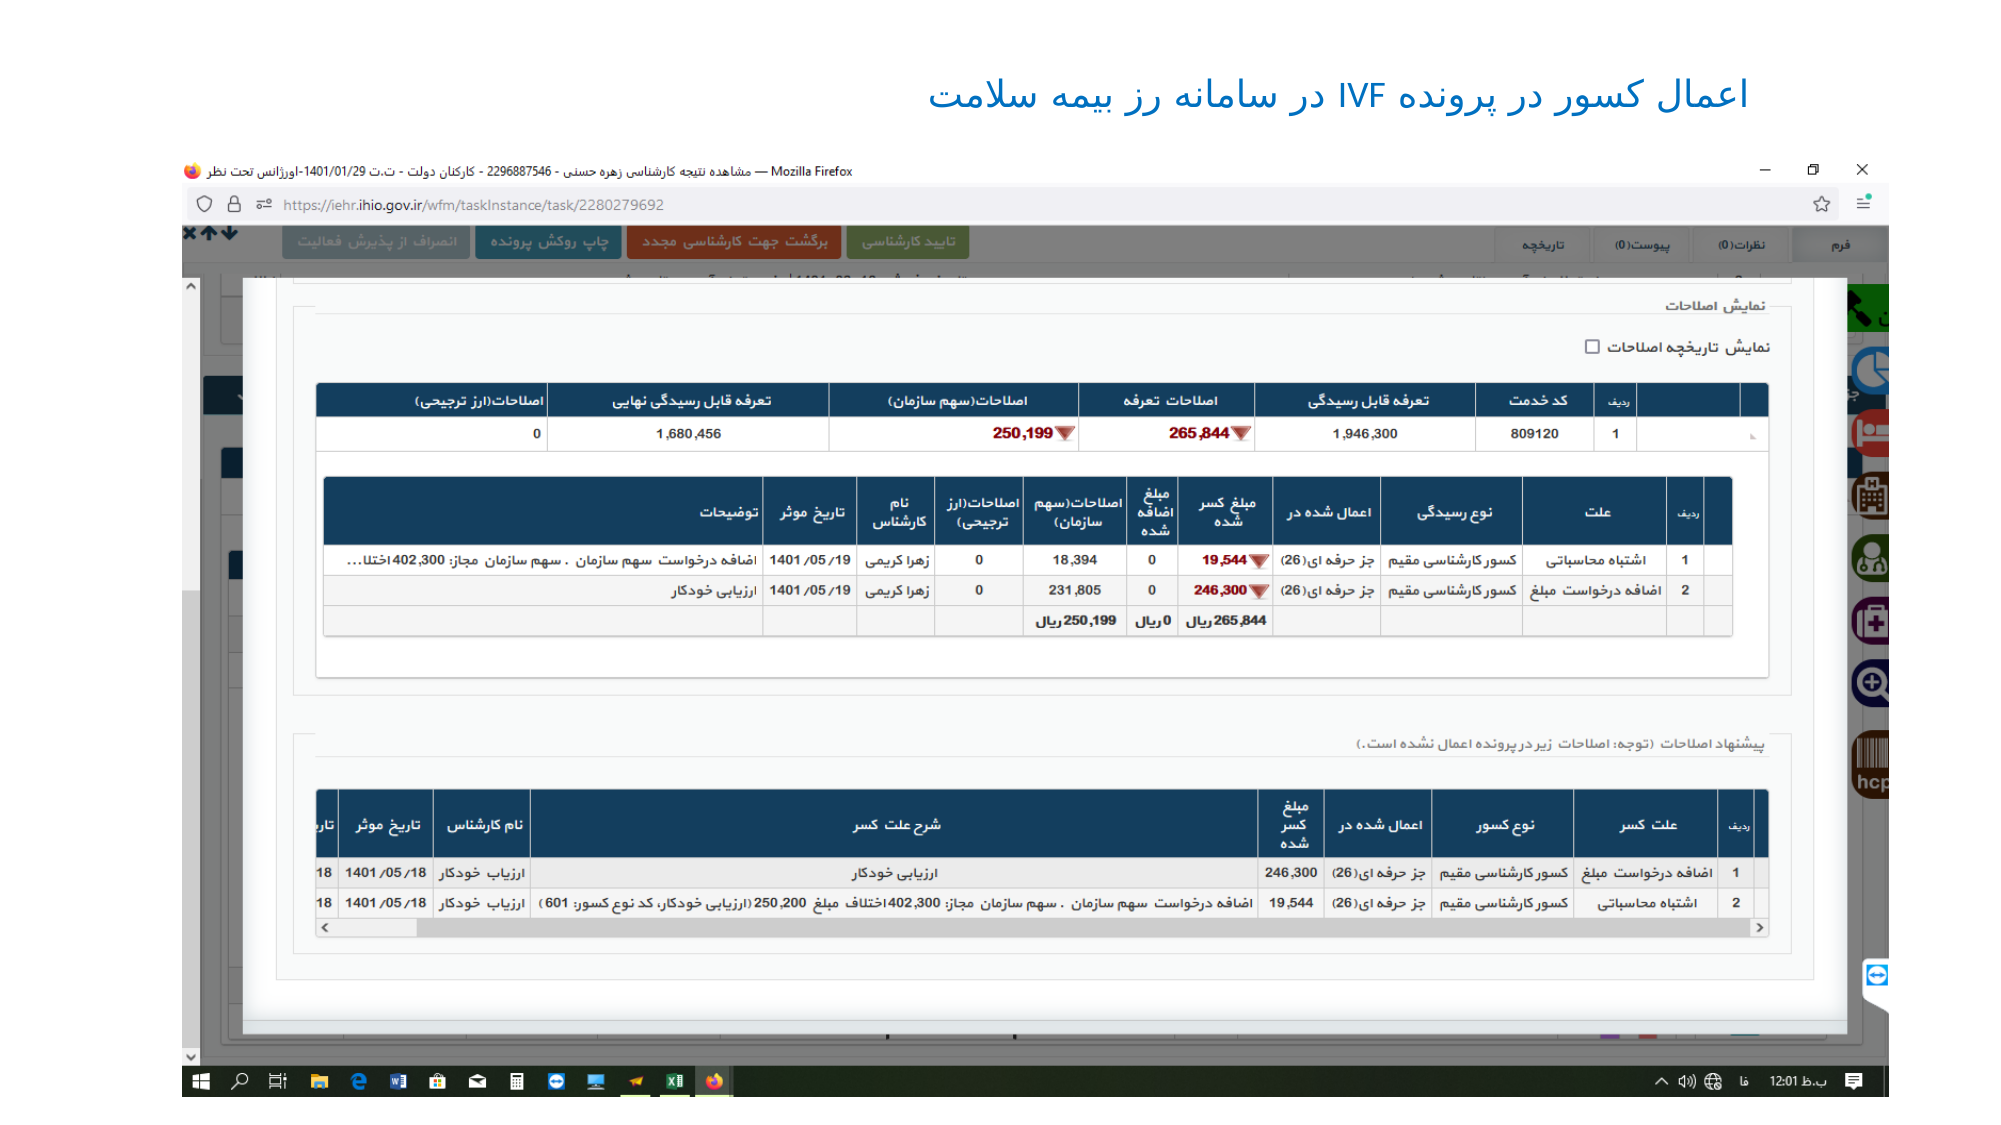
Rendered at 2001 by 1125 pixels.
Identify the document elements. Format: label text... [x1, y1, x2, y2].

text_box اعمال کسور در پرونده IVF در سامانه رز بیمه سلامت [724, 62, 1765, 123]
picture [182, 159, 1889, 1097]
